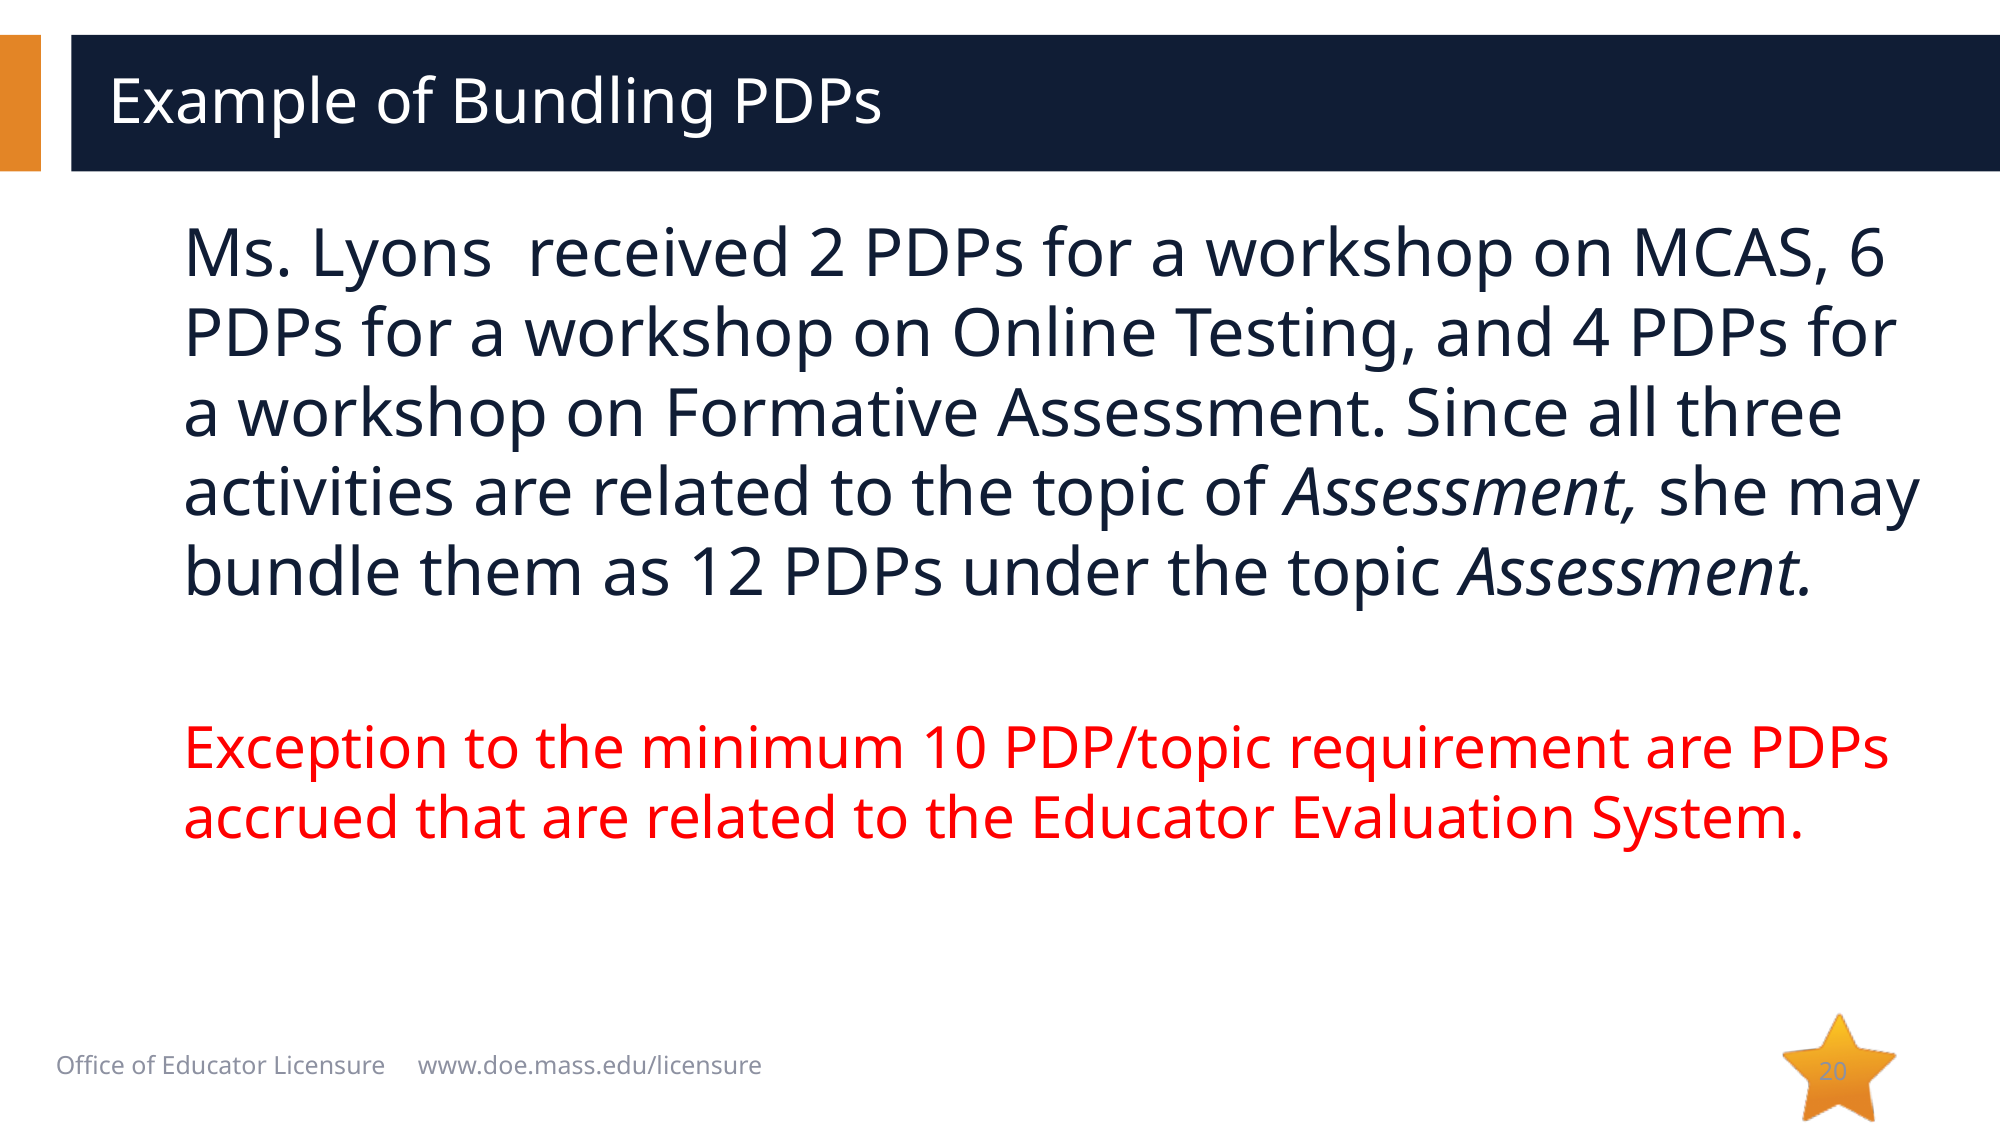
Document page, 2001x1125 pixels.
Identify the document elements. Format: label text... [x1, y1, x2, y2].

title Example of Bundling PDPs [93, 47, 1959, 159]
picture [1775, 1031, 1909, 1125]
slide_number 20 [1412, 1042, 1863, 1103]
list Ms. Lyons received 2 PDPs for a workshop on MCAS, 6 PDPs for a workshop on Online Testing, and 4 PDPs for a workshop on Formative Assessment. Since all three activities are related to the topic of Assessment, she may bundle them as 12 PDPs under the topic Assessment. Exception to the minimum 10 PDP/topic requirement are PDPs accrued that are related to the Educator Evaluation System. [93, 201, 1959, 1031]
